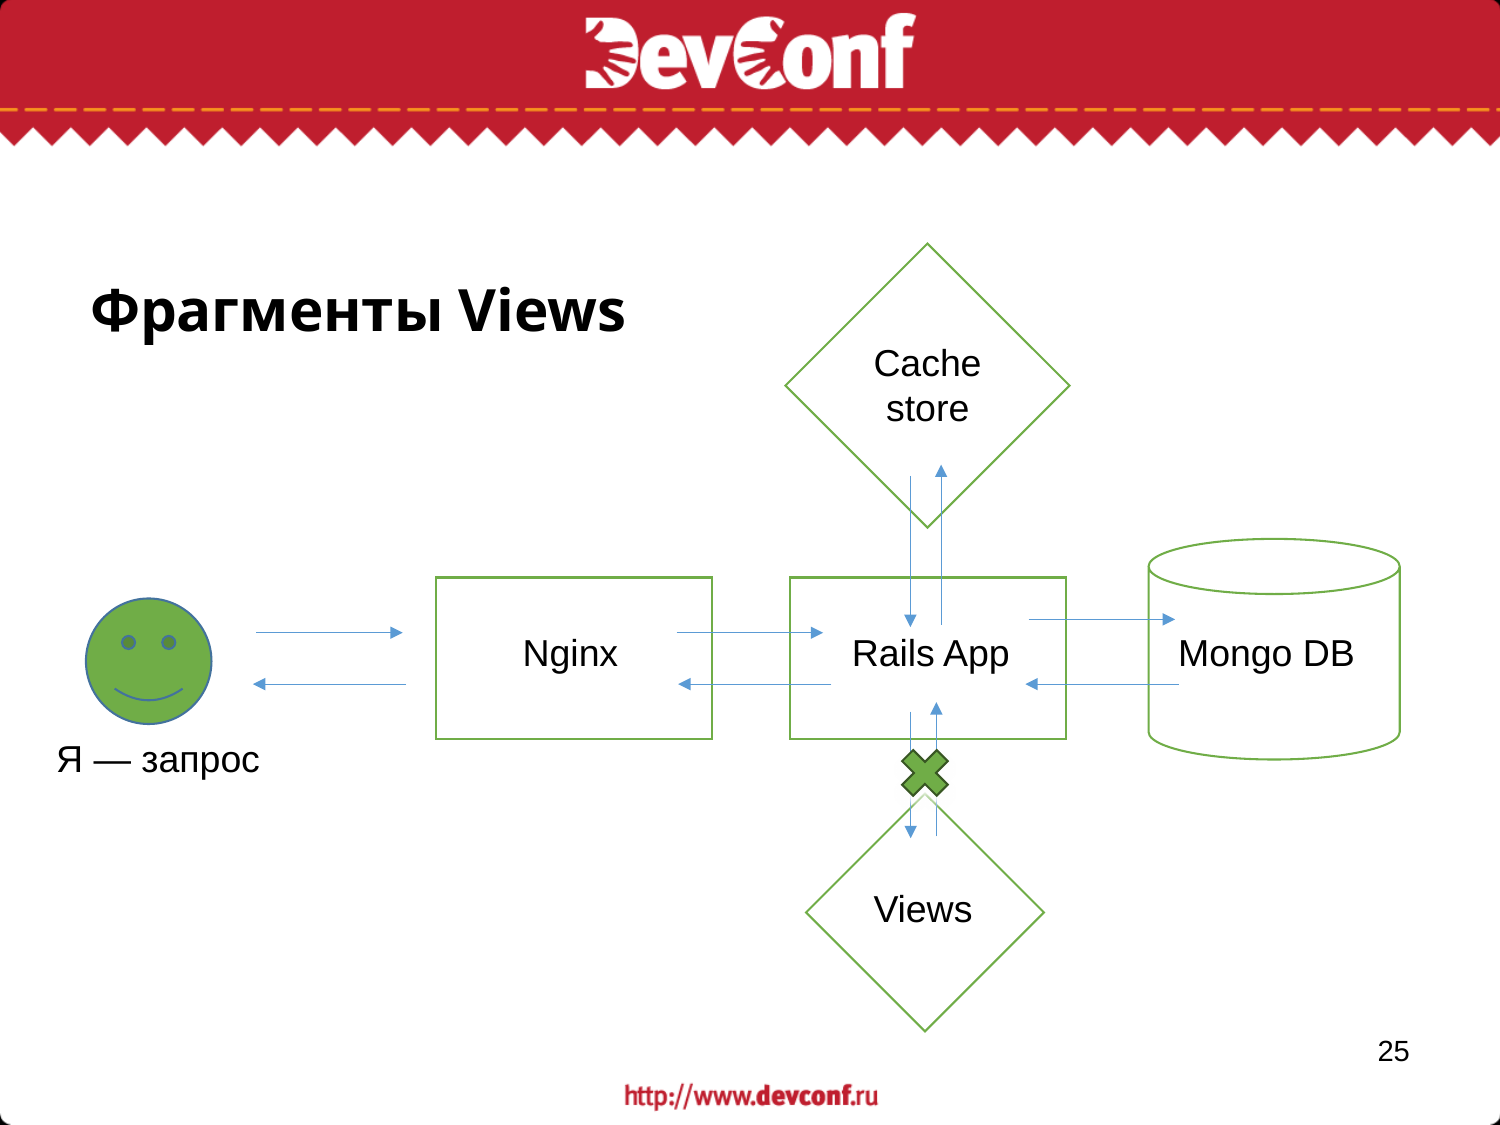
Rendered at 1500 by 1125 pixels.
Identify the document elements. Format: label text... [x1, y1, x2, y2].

text_box Mongo DB [1163, 621, 1388, 682]
slide_number 25 [1074, 1024, 1425, 1103]
text_box Rails App [837, 637, 1058, 682]
text_box [941, 777, 948, 792]
title Фрагменты Views [75, 220, 1425, 398]
text_box [436, 577, 712, 740]
text_box [1148, 538, 1400, 760]
picture [0, 0, 1500, 1125]
text_box [806, 803, 1044, 1032]
text_box [789, 637, 1066, 740]
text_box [785, 243, 1070, 628]
text_box [915, 751, 932, 794]
text_box [941, 754, 948, 768]
text_box Views [837, 877, 1009, 937]
text_box [85, 598, 212, 725]
text_box Я — запрос [41, 727, 293, 788]
text_box Nginx [507, 621, 680, 682]
